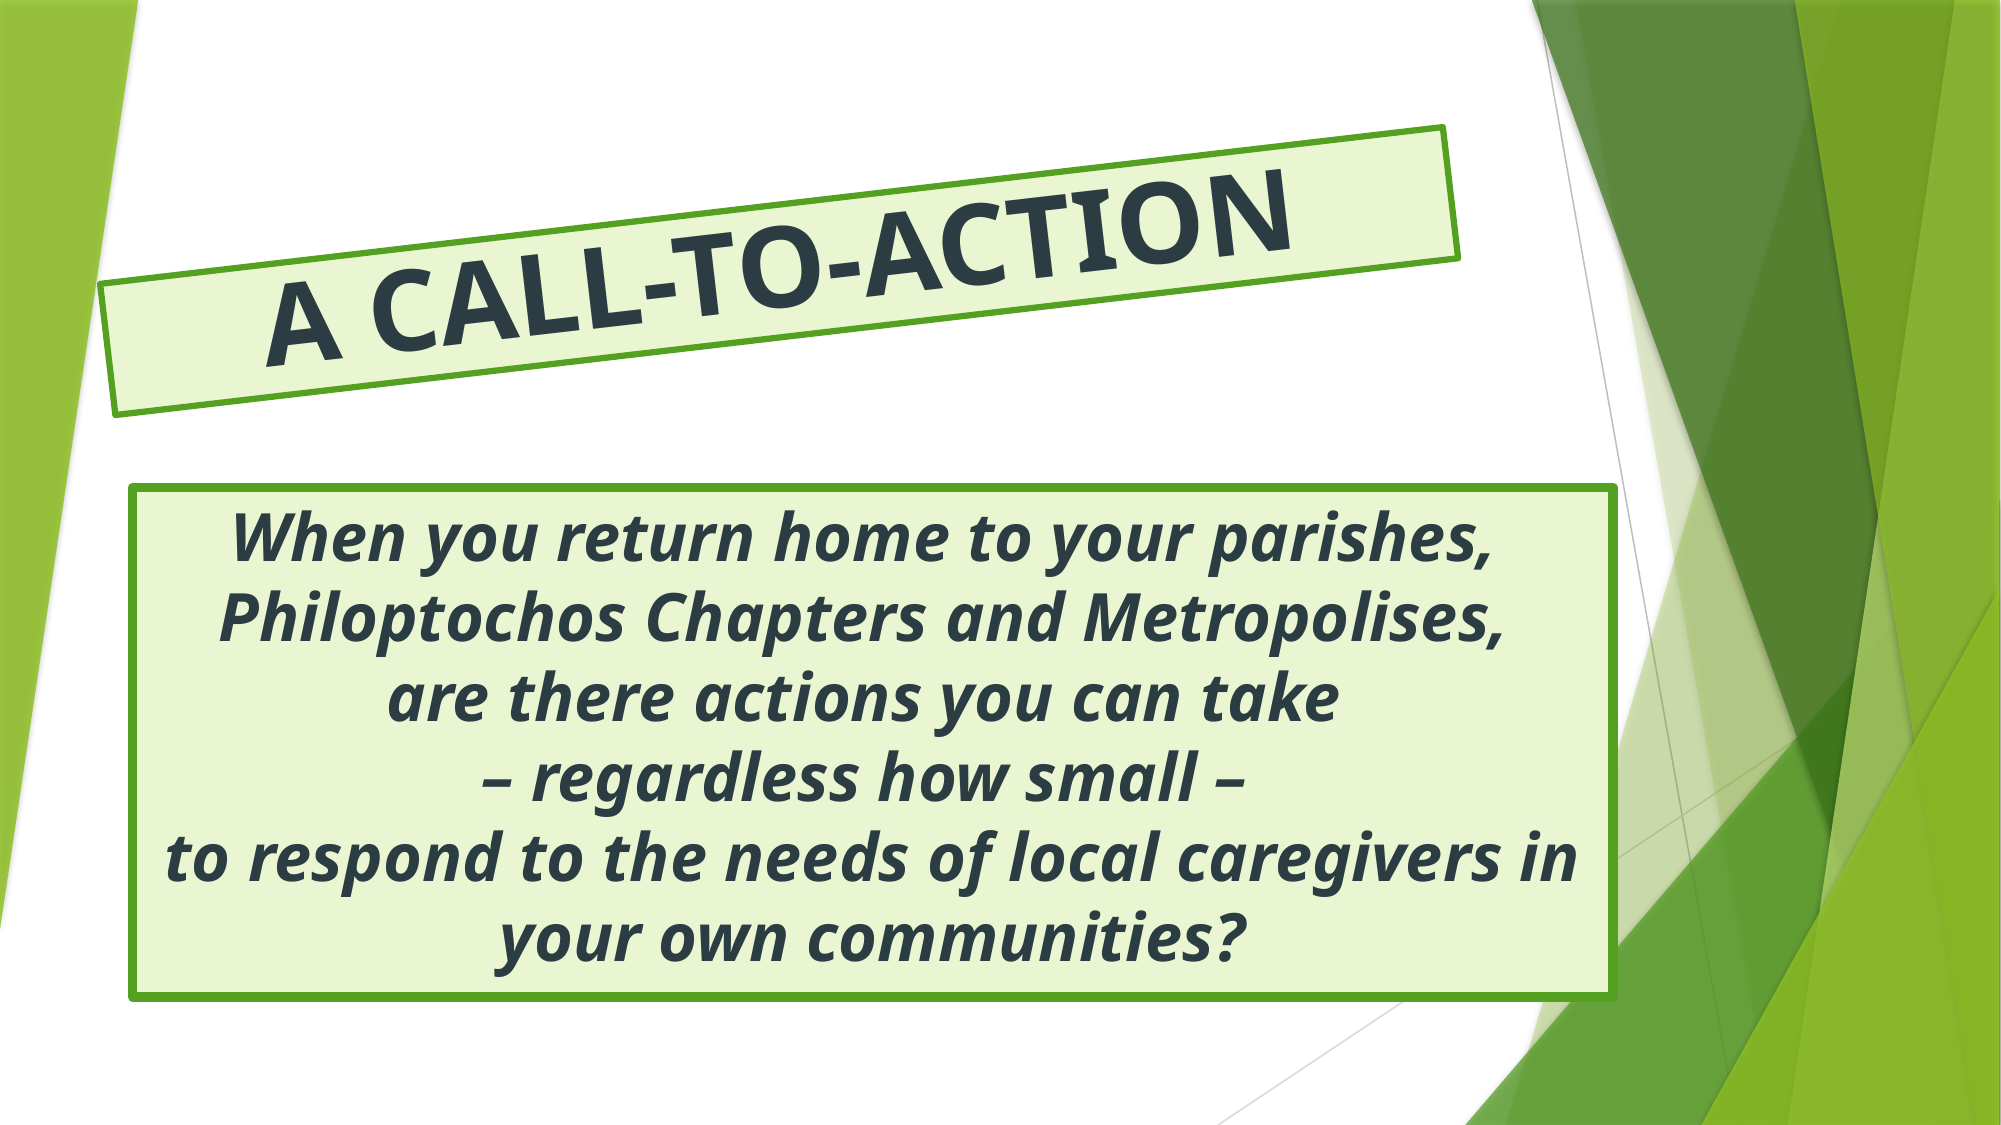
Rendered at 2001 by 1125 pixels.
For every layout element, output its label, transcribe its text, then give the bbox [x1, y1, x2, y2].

title A CALL-TO-ACTION [100, 127, 1459, 416]
subtitle When you return home to your parishes, Philoptochos Chapters and Metropolises, are there actions you can take – regardless how small – to respond to the needs of local caregivers in your own communities? [132, 487, 1614, 997]
